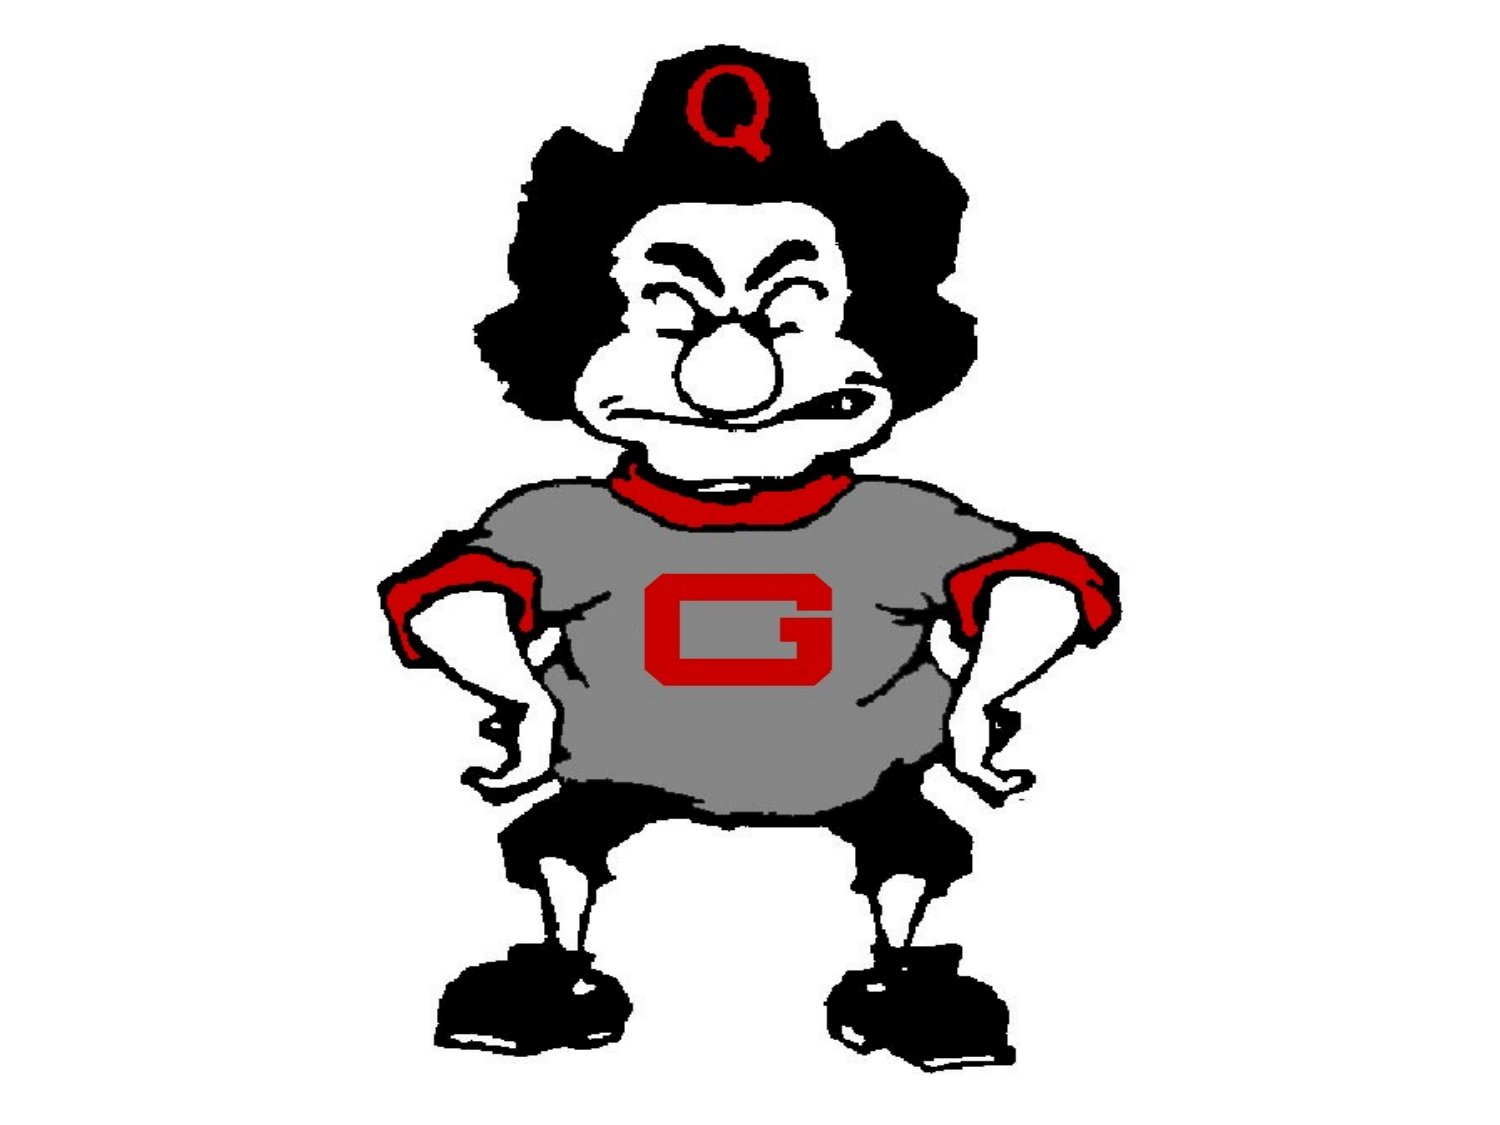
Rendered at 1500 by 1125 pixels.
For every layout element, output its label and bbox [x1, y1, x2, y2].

list [324, 0, 1176, 1125]
